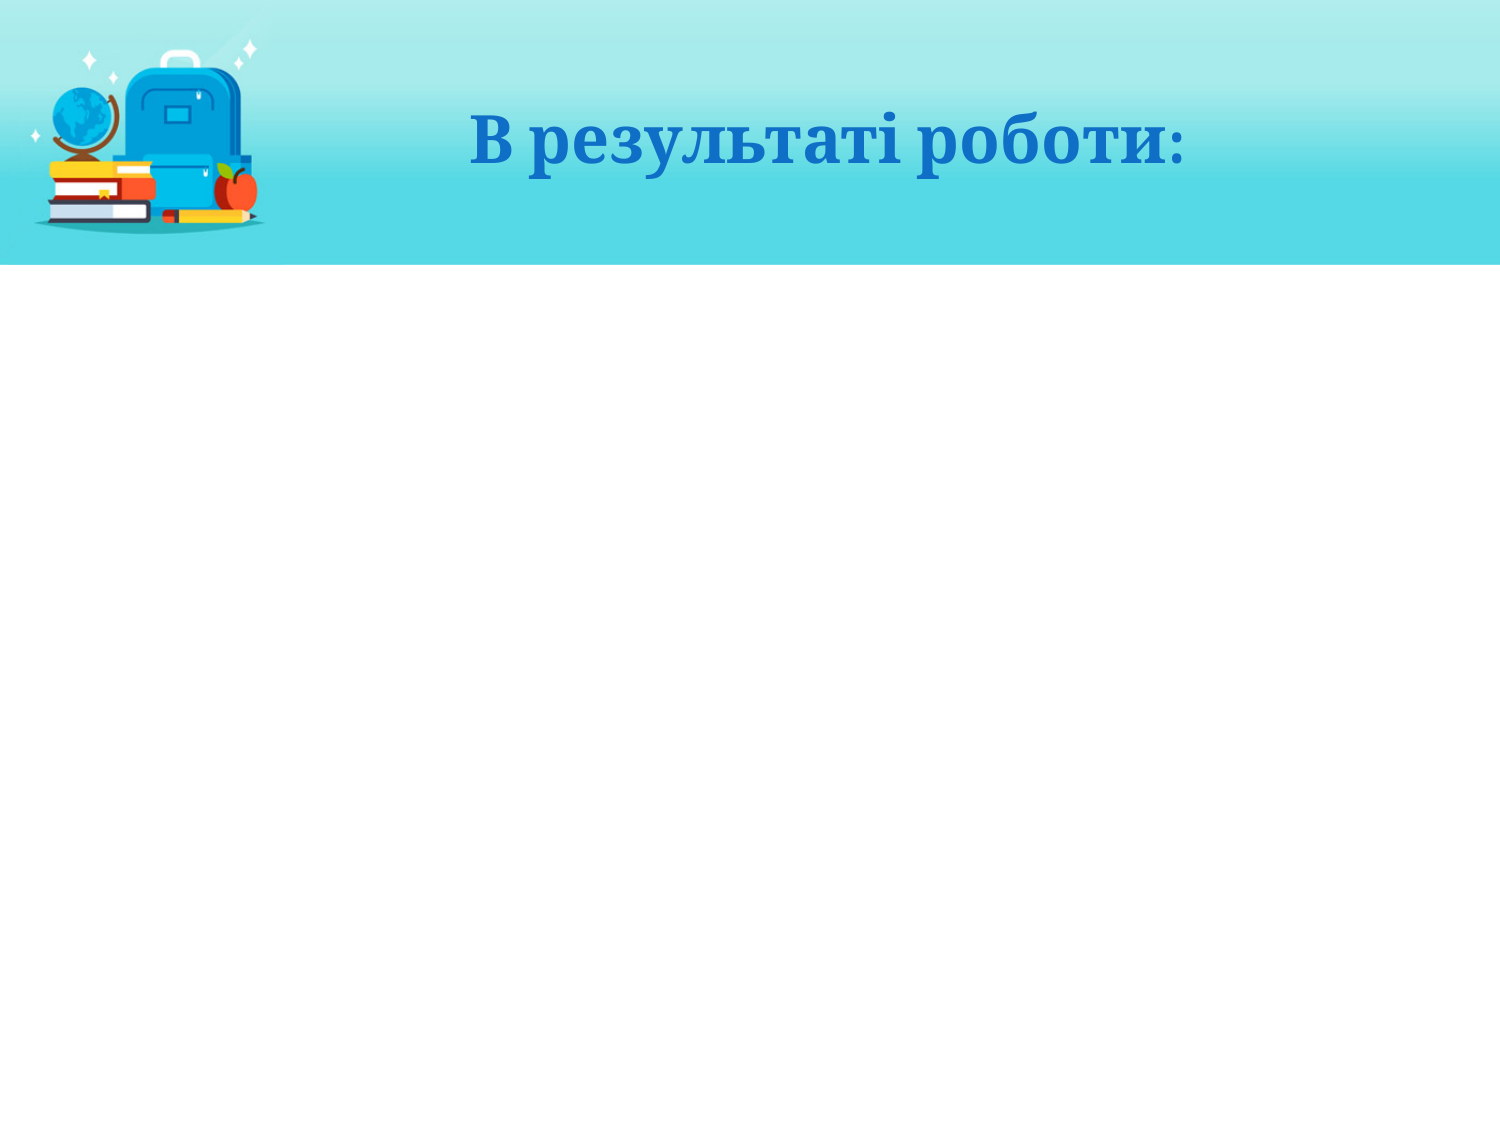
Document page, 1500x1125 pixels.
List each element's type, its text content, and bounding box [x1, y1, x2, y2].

picture [0, 0, 1500, 1125]
text_box В результаті роботи: [454, 89, 1280, 185]
